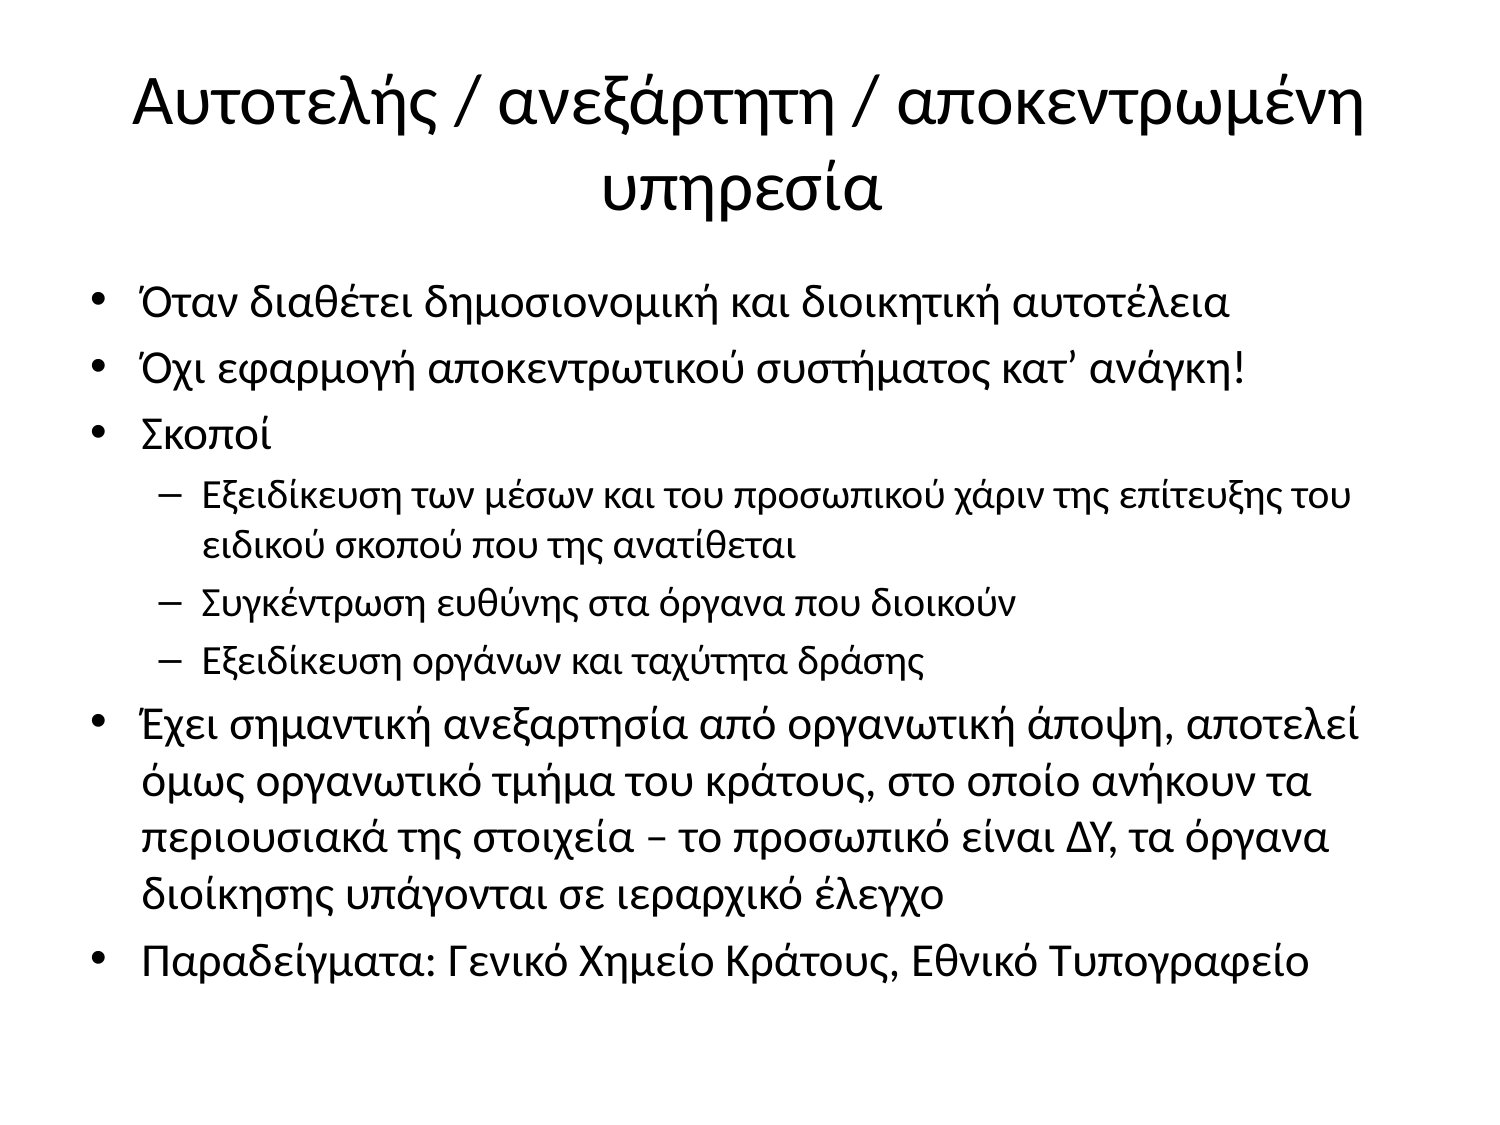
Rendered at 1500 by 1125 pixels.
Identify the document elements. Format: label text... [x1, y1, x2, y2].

title Αυτοτελής / ανεξάρτητη / αποκεντρωμένη υπηρεσία [75, 45, 1425, 233]
list Όταν διαθέτει δημοσιονομική και διοικητική αυτοτέλεια Όχι εφαρμογή αποκεντρωτικού συστήματος κατ’ ανάγκη! Σκοποί Εξειδίκευση των μέσων και του προσωπικού χάριν της επίτευξης του ειδικού σκοπού που της ανατίθεται Συγκέντρωση ευθύνης στα όργανα που διοικούν Εξειδίκευση οργάνων και ταχύτητα δράσης Έχει σημαντική ανεξαρτησία από οργανωτική άποψη, αποτελεί όμως οργανωτικό τμήμα του κράτους, στο οποίο ανήκουν τα περιουσιακά της στοιχεία – το προσωπικό είναι ΔΥ, τα όργανα διοίκησης υπάγονται σε ιεραρχικό έλεγχο Παραδείγματα: Γενικό Χημείο Κράτους, Εθνικό Τυπογραφείο [75, 262, 1425, 1005]
